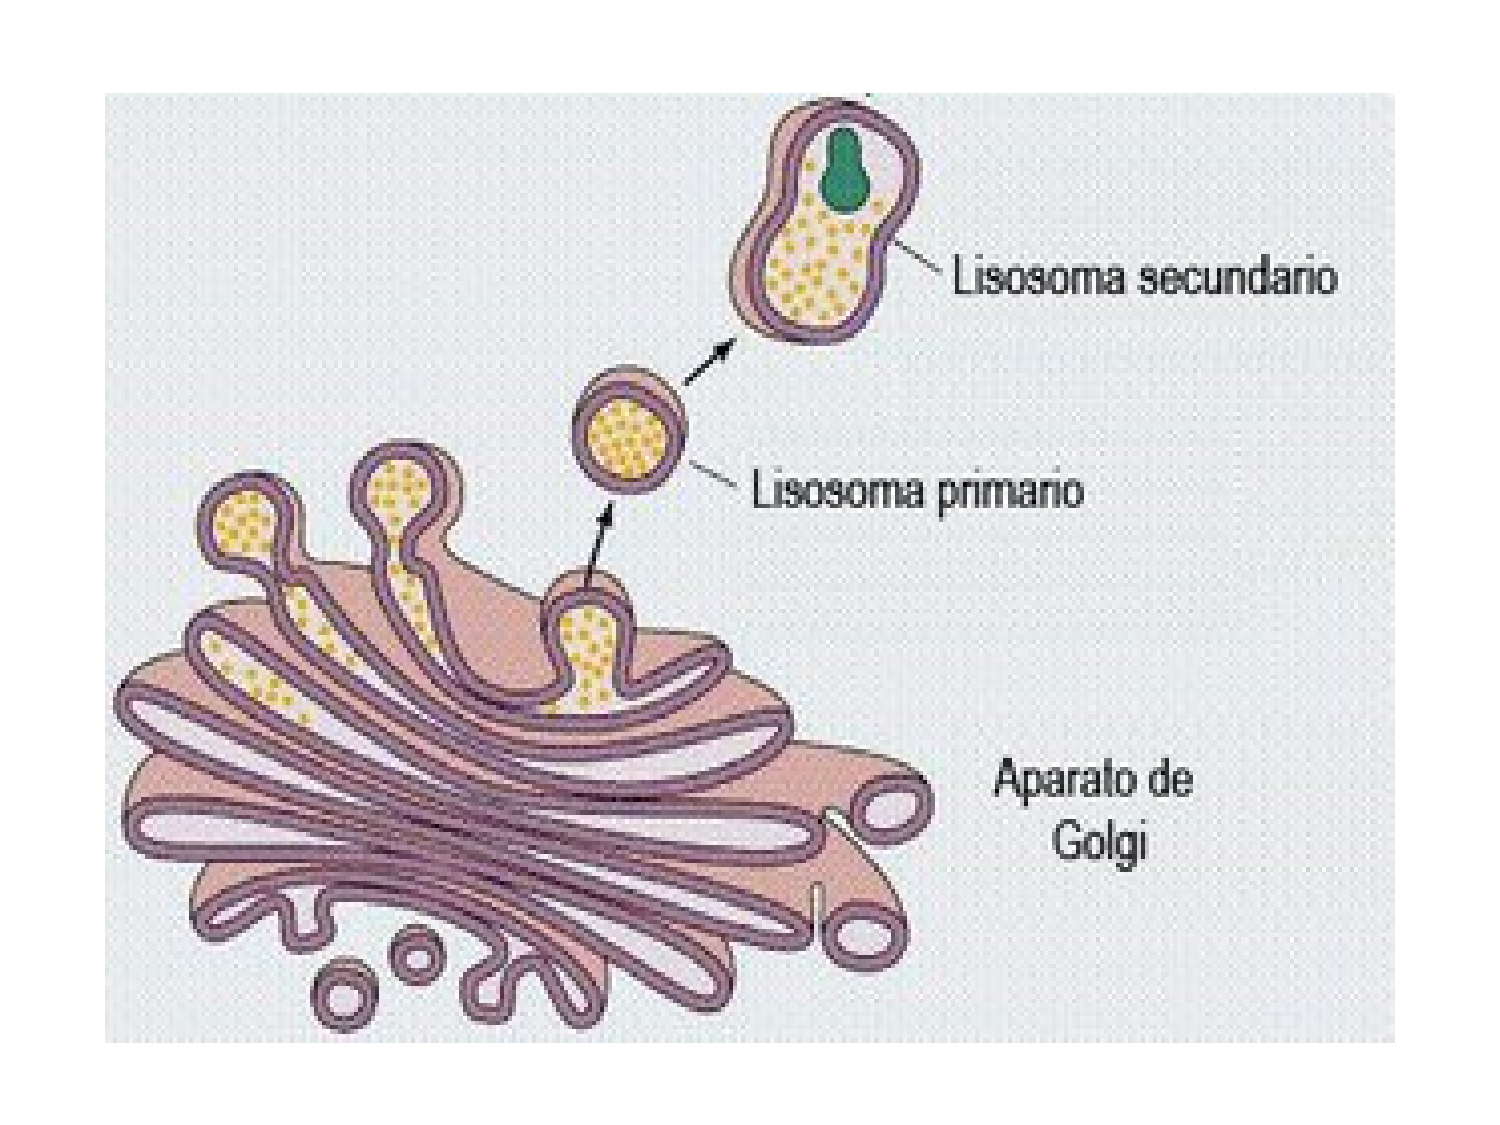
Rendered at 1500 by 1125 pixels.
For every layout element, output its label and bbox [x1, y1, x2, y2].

picture [105, 93, 1395, 1044]
